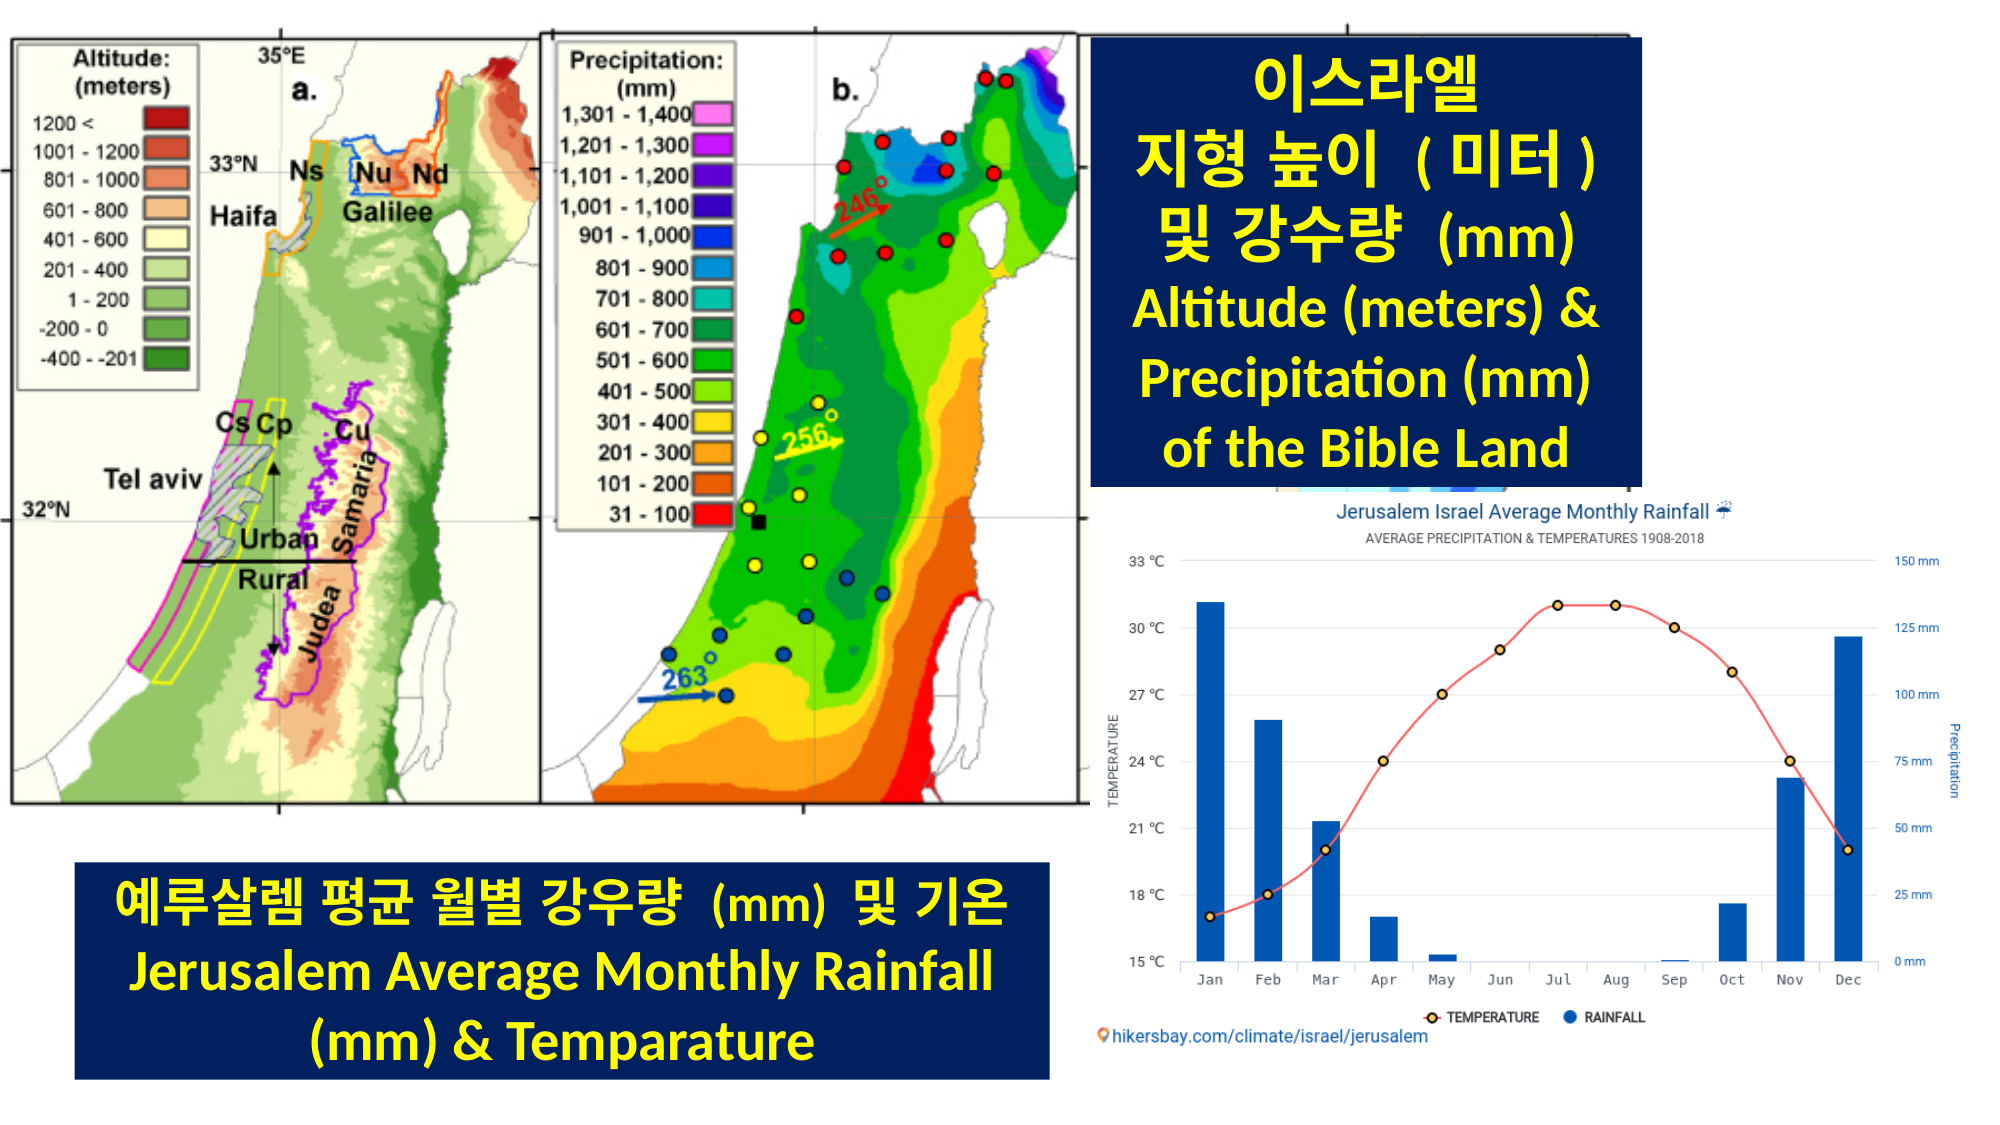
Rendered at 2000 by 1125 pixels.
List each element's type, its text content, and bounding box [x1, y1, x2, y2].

picture [0, 21, 1979, 1048]
text_box 예루살렘 평균 월별 강우량 (mm) 및 기온 Jerusalem Average Monthly Rainfall (mm) & Temparature [74, 862, 1050, 1080]
